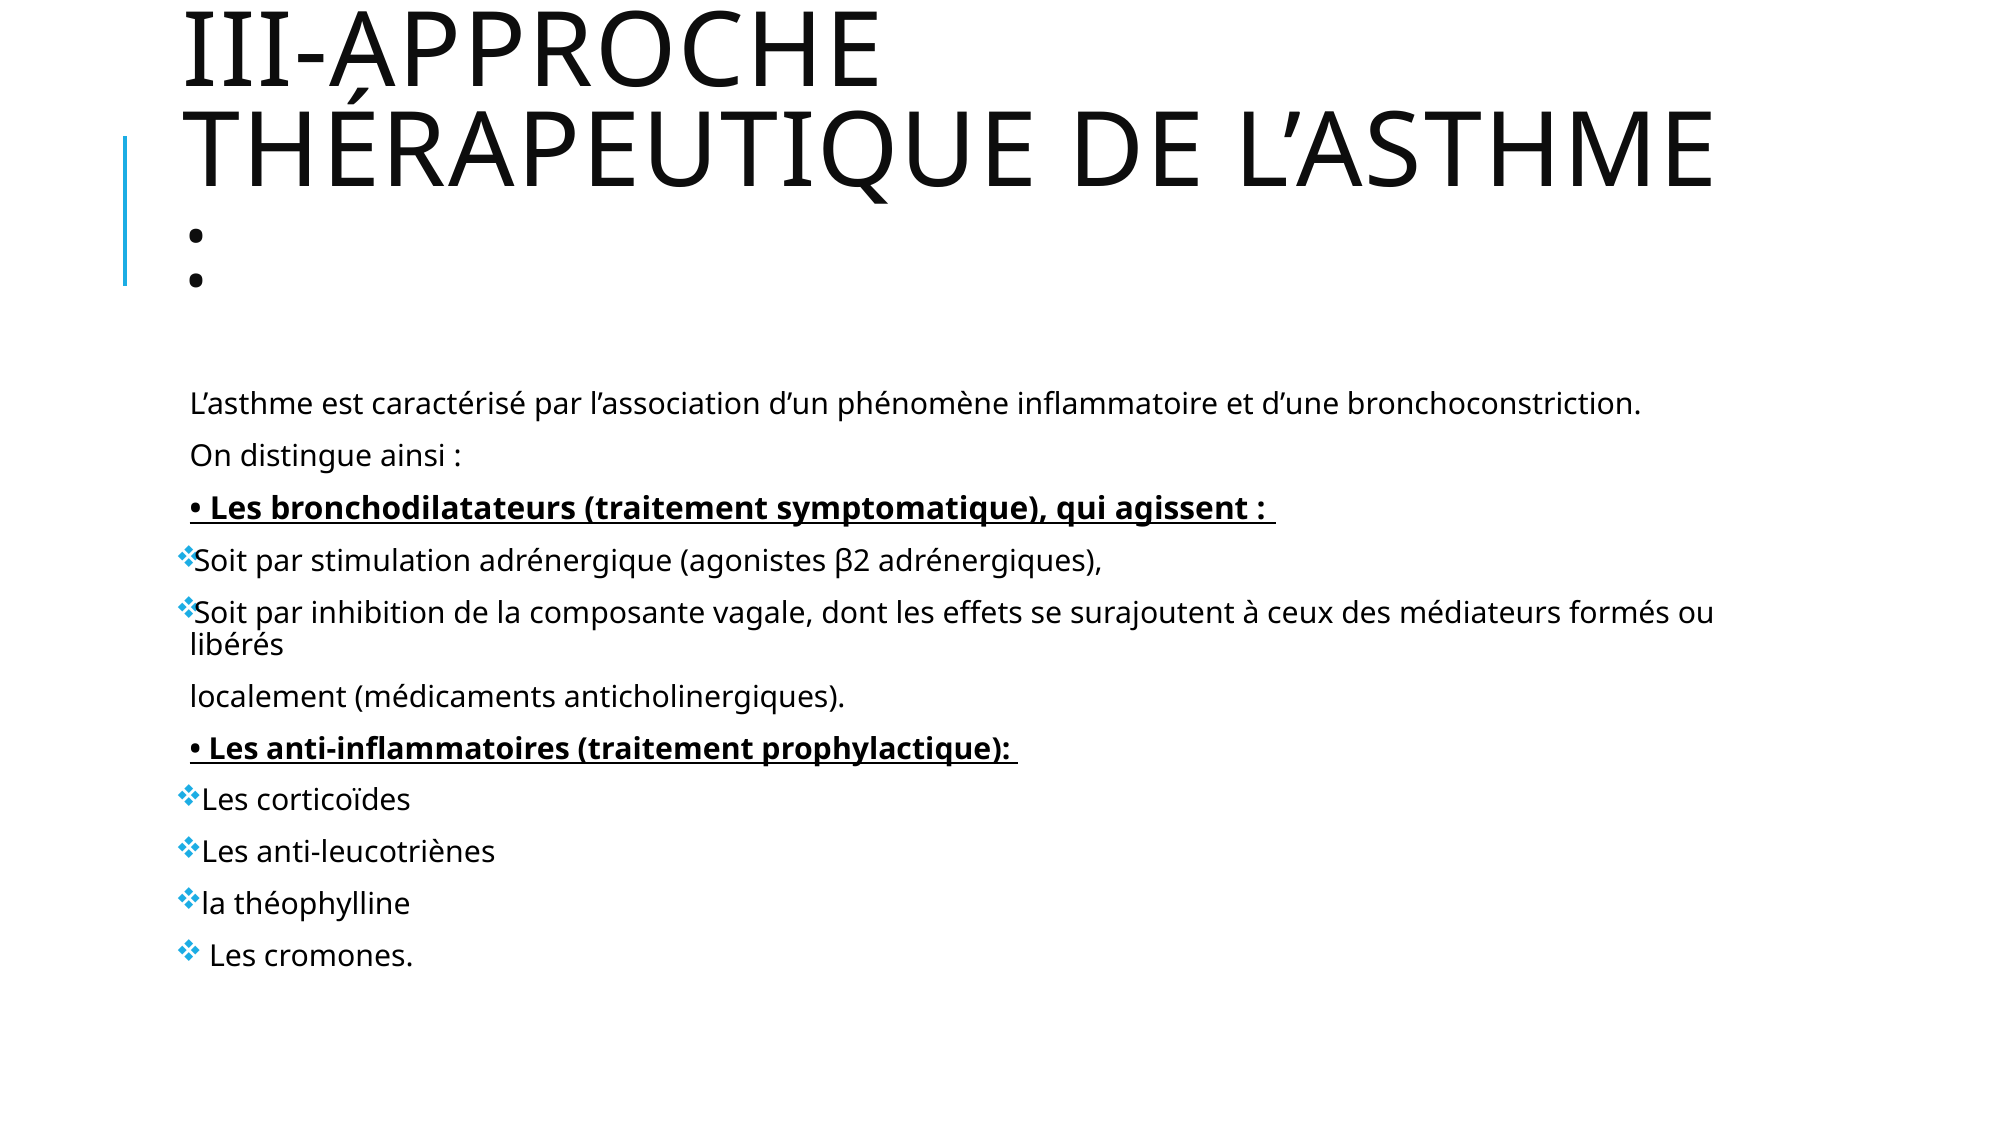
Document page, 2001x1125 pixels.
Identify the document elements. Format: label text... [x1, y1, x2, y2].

list L’asthme est caractérisé par l’association d’un phénomène inflammatoire et d’une bronchoconstriction. On distingue ainsi : • Les bronchodilatateurs (traitement symptomatique), qui agissent : Soit par stimulation adrénergique (agonistes β2 adrénergiques), Soit par inhibition de la composante vagale, dont les effets se surajoutent à ceux des médiateurs formés ou libérés localement (médicaments anticholinergiques). • Les anti-inflammatoires (traitement prophylactique): Les corticoïdes Les anti-leucotriènes la théophylline Les cromones. [168, 325, 1763, 986]
title III-Approche thérapeutique de l’asthme : [168, 96, 1763, 325]
